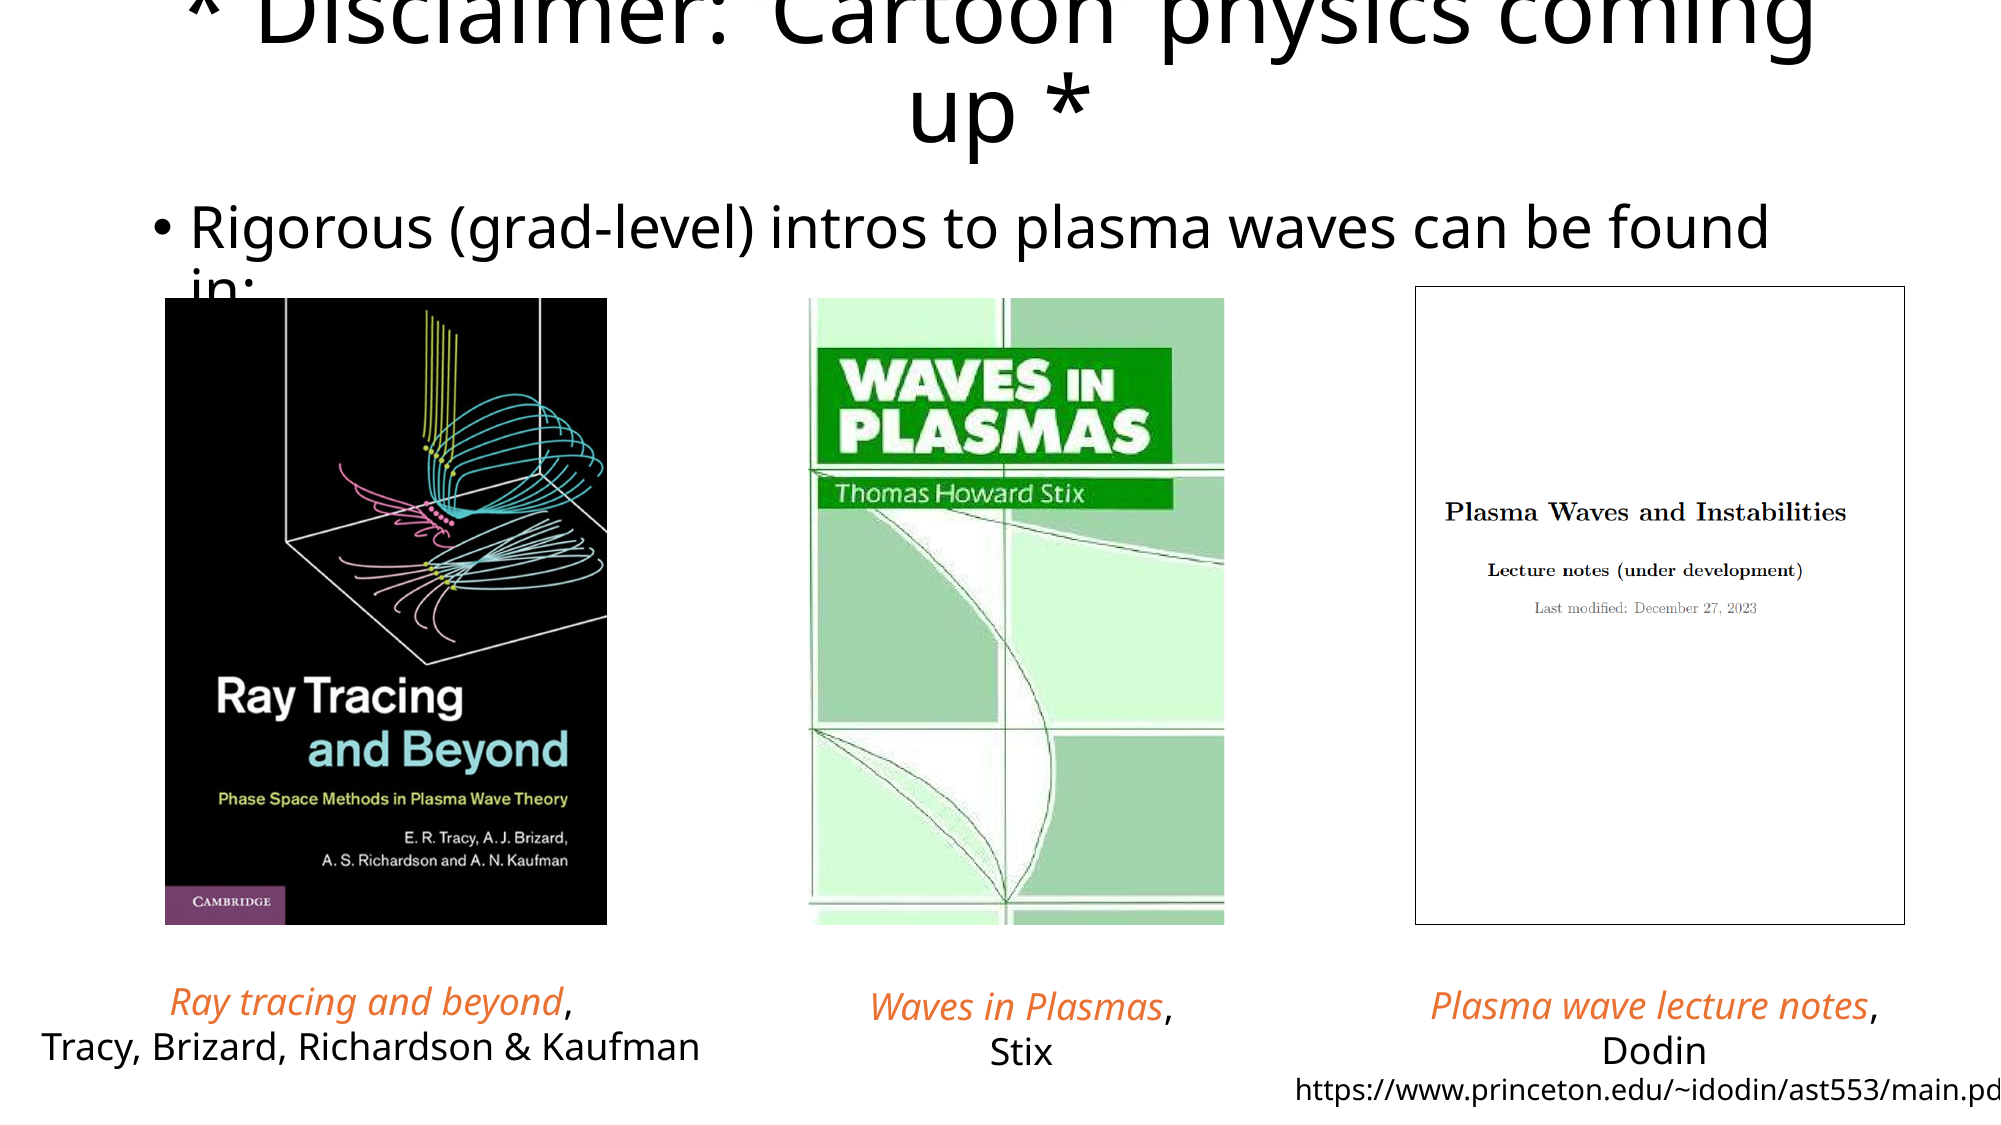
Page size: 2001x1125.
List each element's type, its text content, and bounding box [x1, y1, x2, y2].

list Rigorous (grad-level) intros to plasma waves can be found in: [137, 190, 1863, 443]
title * Disclaimer: ‘Cartoon’ physics coming up * [137, 0, 1863, 125]
picture [807, 297, 1226, 925]
text_box Waves in Plasmas, Stix [854, 975, 1189, 1080]
picture [1414, 285, 1906, 925]
text_box Ray tracing and beyond, Tracy, Brizard, Richardson & Kaufman [26, 970, 717, 1075]
picture [164, 297, 607, 925]
text_box Plasma wave lecture notes, Dodin https://www.princeton.edu/~idodin/ast553/main.pdf [1280, 974, 2000, 1115]
